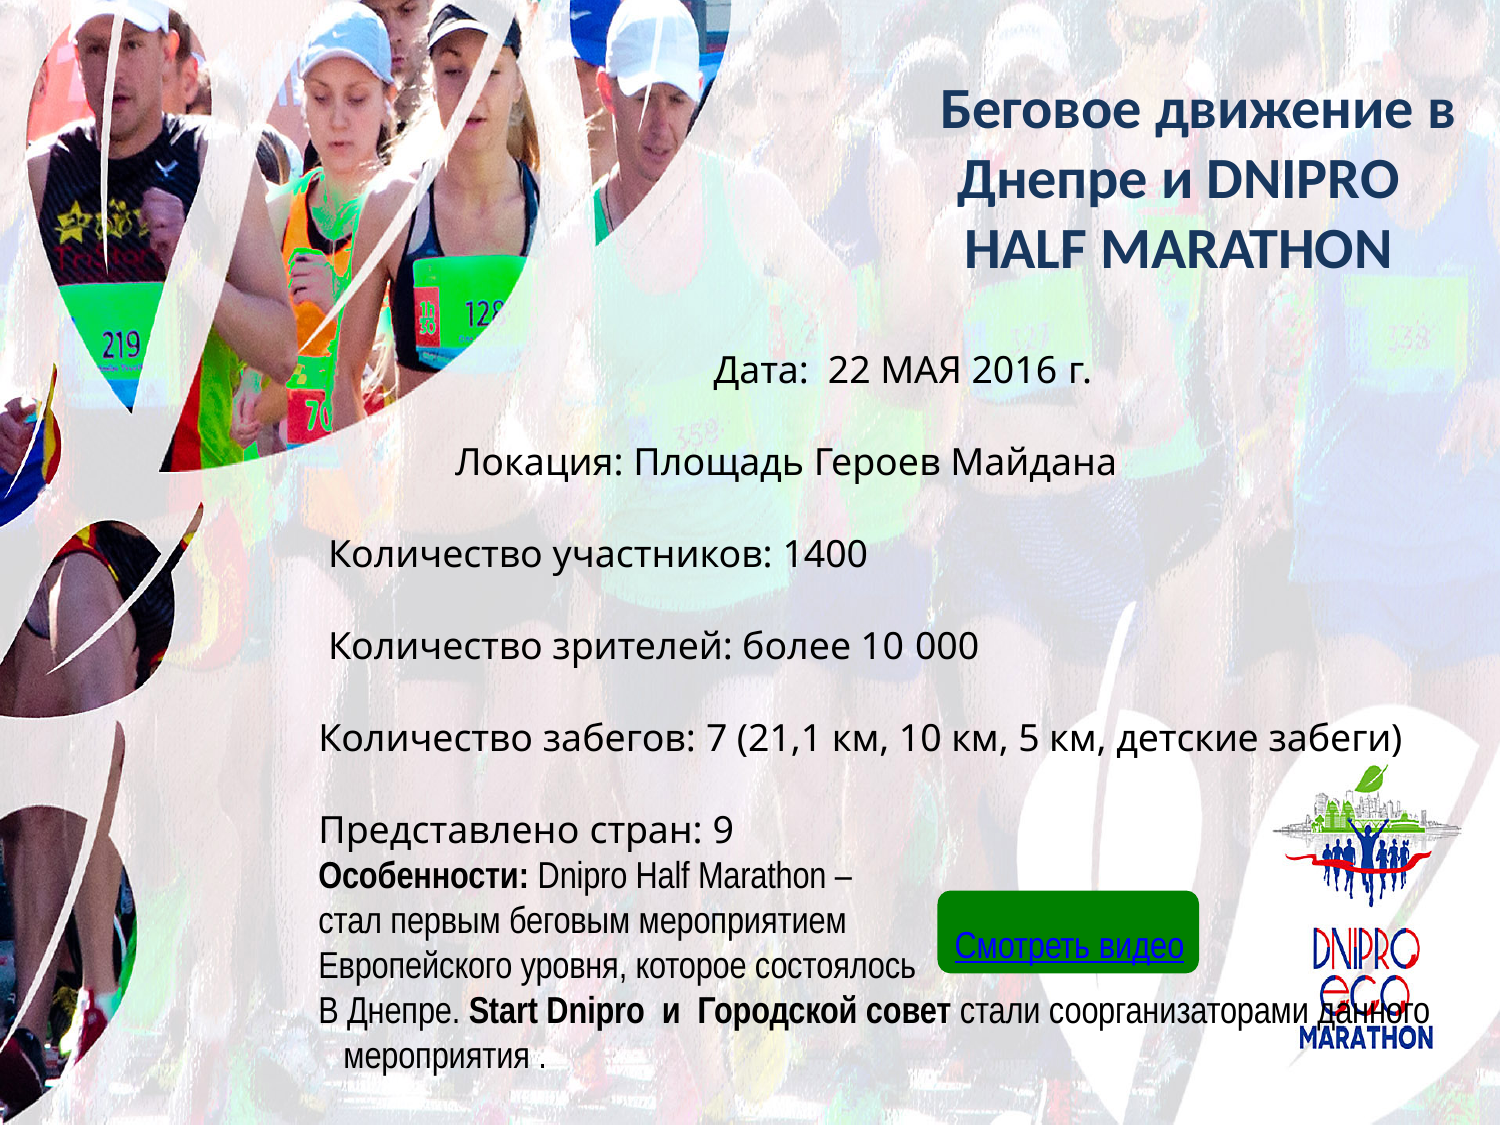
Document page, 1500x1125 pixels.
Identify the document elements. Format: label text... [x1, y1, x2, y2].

text_box Смотреть видео [939, 913, 1200, 974]
title Беговое движение в Днепре и DNIPRO HALF MARATHON [878, 24, 1465, 280]
picture [0, 0, 1500, 1125]
text_box Дата: 22 МАЯ 2016 г. Локация: Площадь Героев Майдана Количество участников: 1400 Количество зрителей: более 10 000 Количество забегов: 7 (21,1 км, 10 км, 5 км, детские забеги) Представлено стран: 9 Особенности: Dnipro Half Marathon – стал первым беговым мероприятием Европейского уровня, которое состоялось В Днепре. Start Dnipro и Городской совет стали соорганизаторами данного мероприятия . [316, 346, 1435, 1077]
